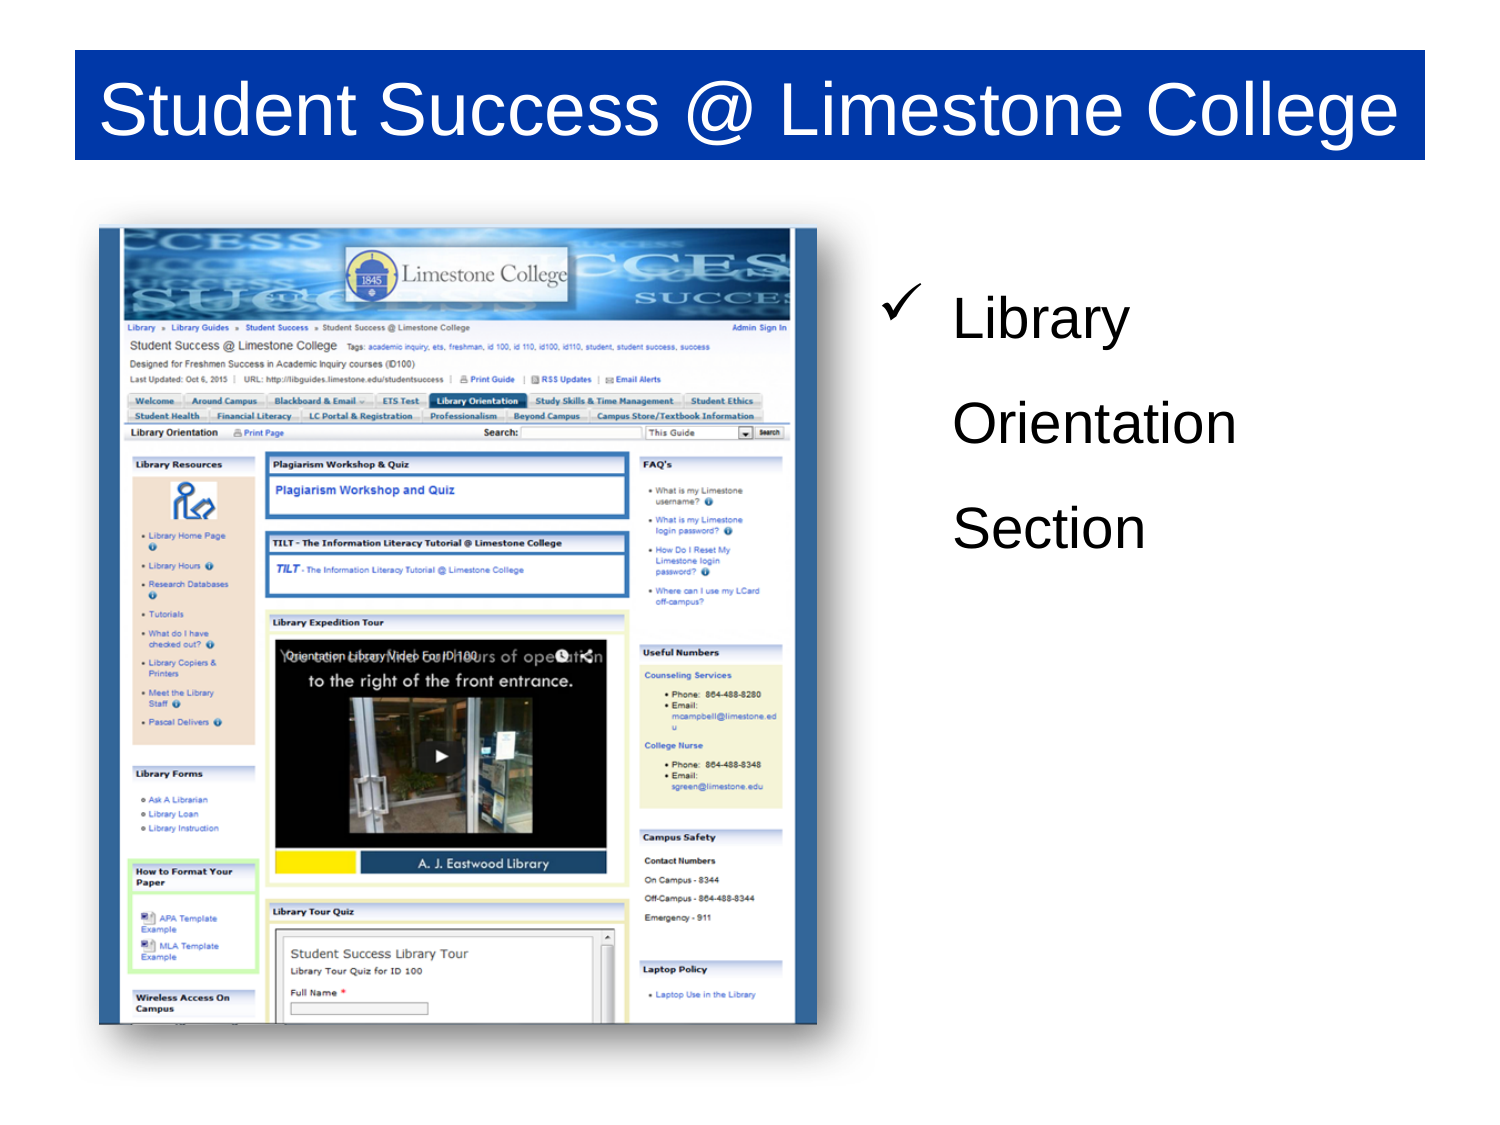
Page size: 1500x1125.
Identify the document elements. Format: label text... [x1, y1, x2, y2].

picture [99, 224, 817, 1026]
title Student Success @ Limestone College [75, 50, 1425, 160]
text_box Library Orientation Section [862, 237, 1363, 568]
